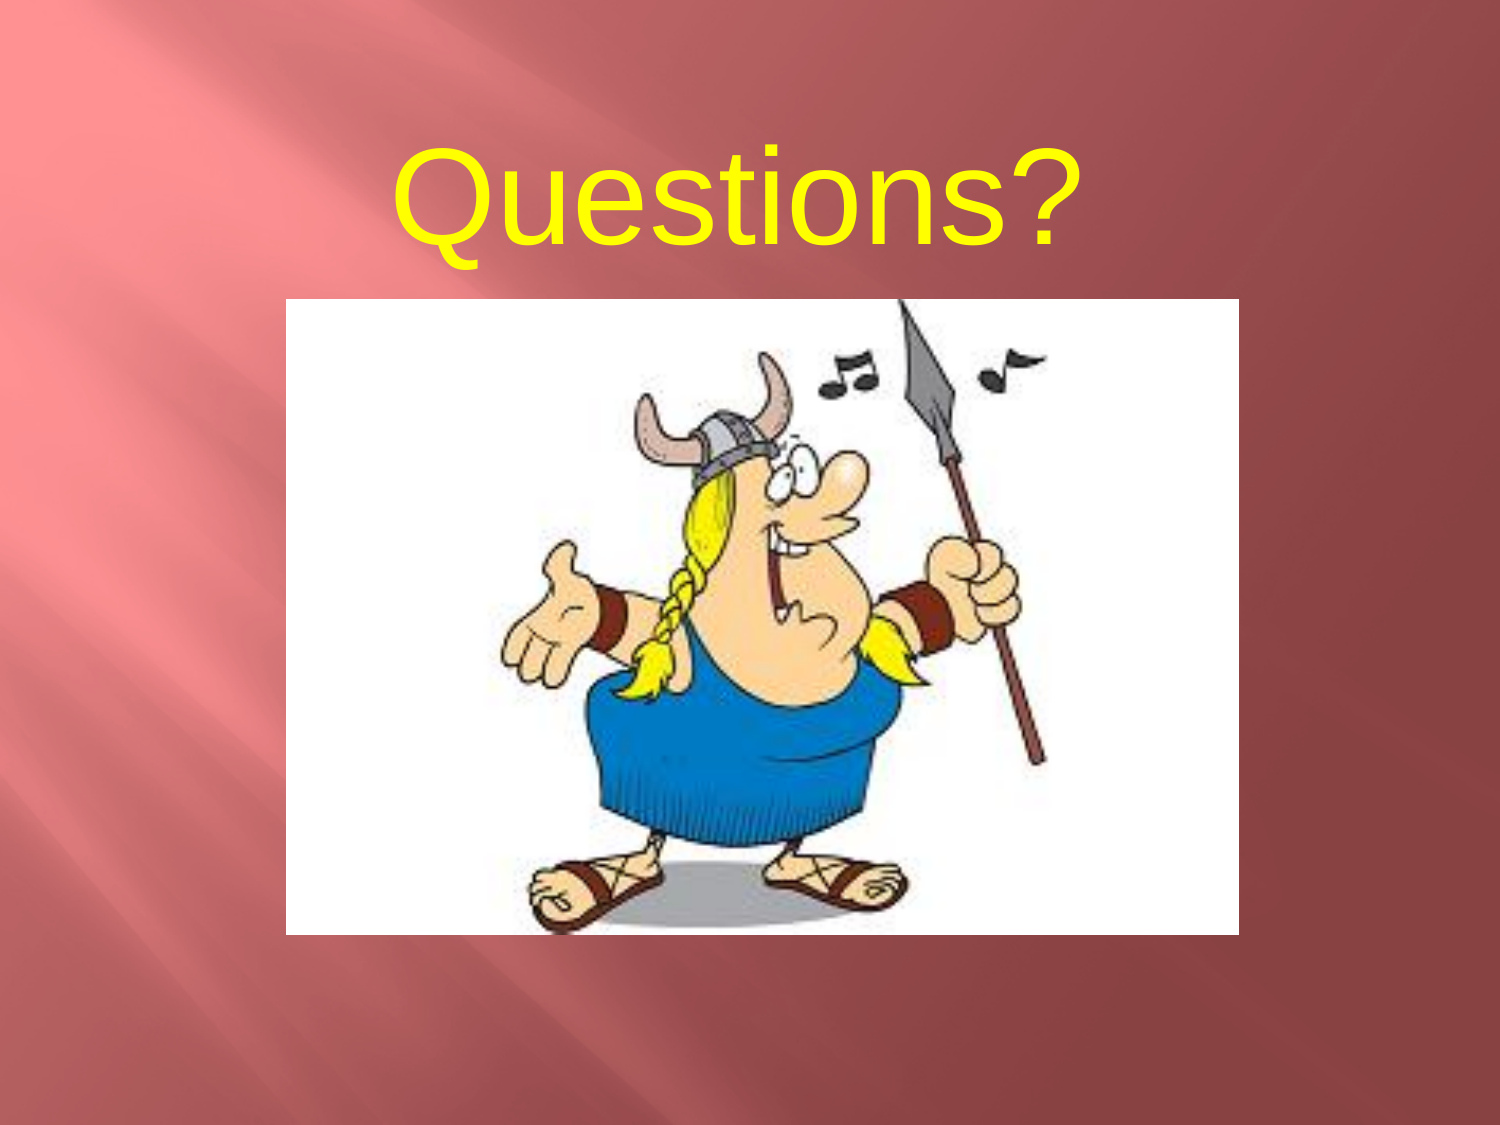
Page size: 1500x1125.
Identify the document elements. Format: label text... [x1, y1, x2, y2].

text_box Questions? [187, 99, 1288, 280]
picture [285, 299, 1239, 936]
